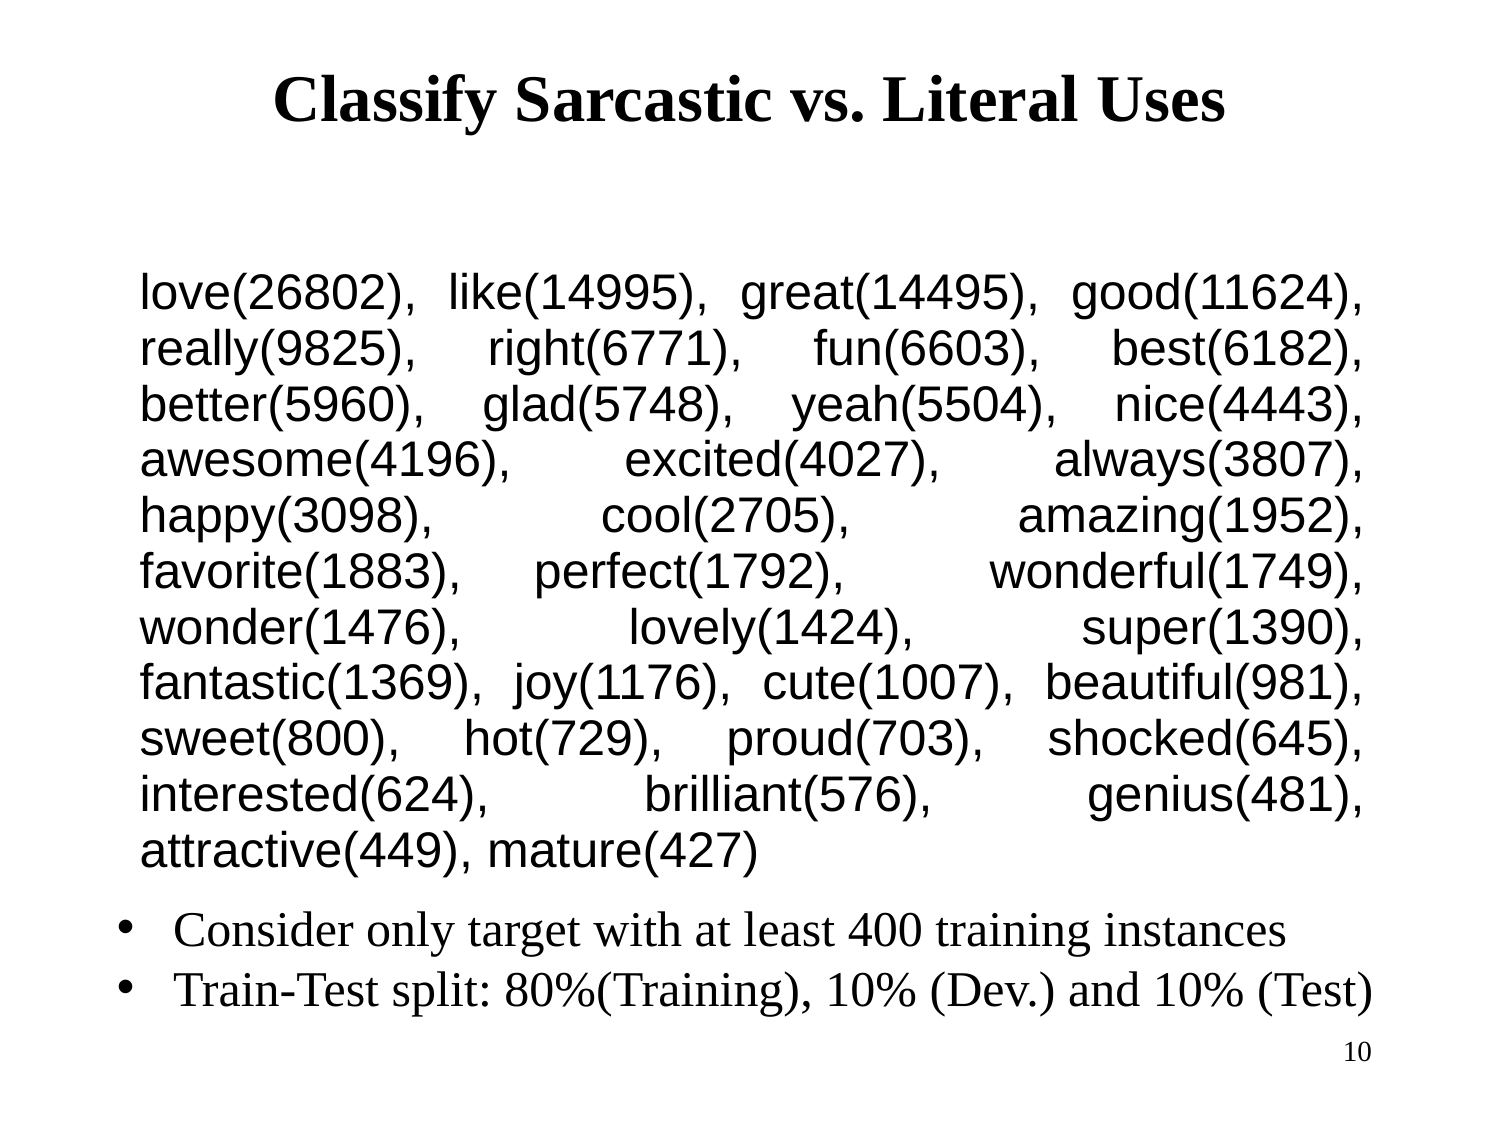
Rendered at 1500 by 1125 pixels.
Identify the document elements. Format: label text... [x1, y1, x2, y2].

slide_number ‹#› [1074, 1025, 1388, 1100]
text_box Consider only target with at least 400 training instances Train-Test split: 80%(Training), 10% (Dev.) and 10% (Test) [101, 888, 1403, 1024]
table_header love(26802), like(14995), great(14495), good(11624), really(9825), right(6771), fun(6603), best(6182), better(5960), glad(5748), yeah(5504), nice(4443), awesome(4196), excited(4027), always(3807), happy(3098), cool(2705), amazing(1952), favorite(1883), perfect(1792), wonderful(1749), wonder(1476), lovely(1424), super(1390), fantastic(1369), joy(1176), cute(1007), beautiful(981), sweet(800), hot(729), proud(703), shocked(645), interested(624), brilliant(576), genius(481), attractive(449), mature(427) [124, 257, 1380, 885]
title Classify Sarcastic vs. Literal Uses [75, 6, 1425, 183]
